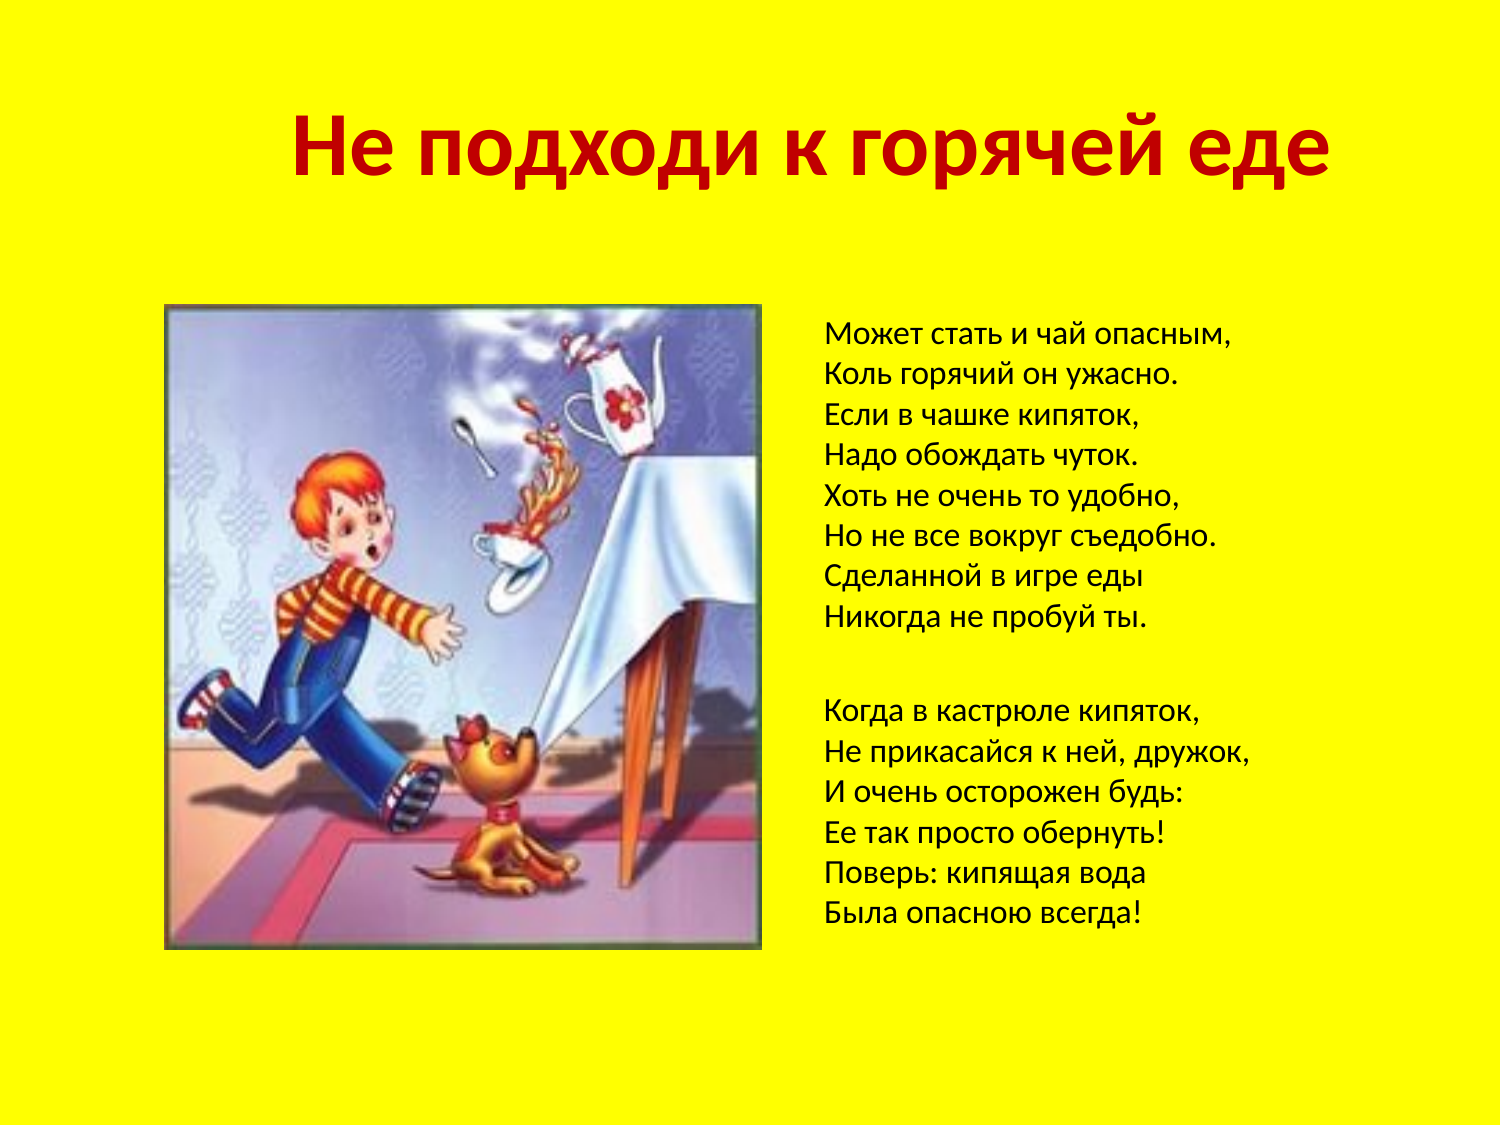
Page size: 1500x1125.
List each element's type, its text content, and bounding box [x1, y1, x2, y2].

list Может стать и чай опасным, Коль горячий он ужасно. Если в чашке кипяток, Надо обождать чуток. Хоть не очень то удобно, Но не все вокруг съедобно. Сделанной в игре еды Никогда не пробуй ты. Когда в кастрюле кипяток, Не прикасайся к ней, дружок, И очень осторожен будь: Ее так просто обернуть! Поверь: кипящая вода Была опасною всегда! [762, 262, 1425, 1079]
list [163, 304, 762, 950]
title Не подходи к горячей еде [75, 45, 1425, 233]
